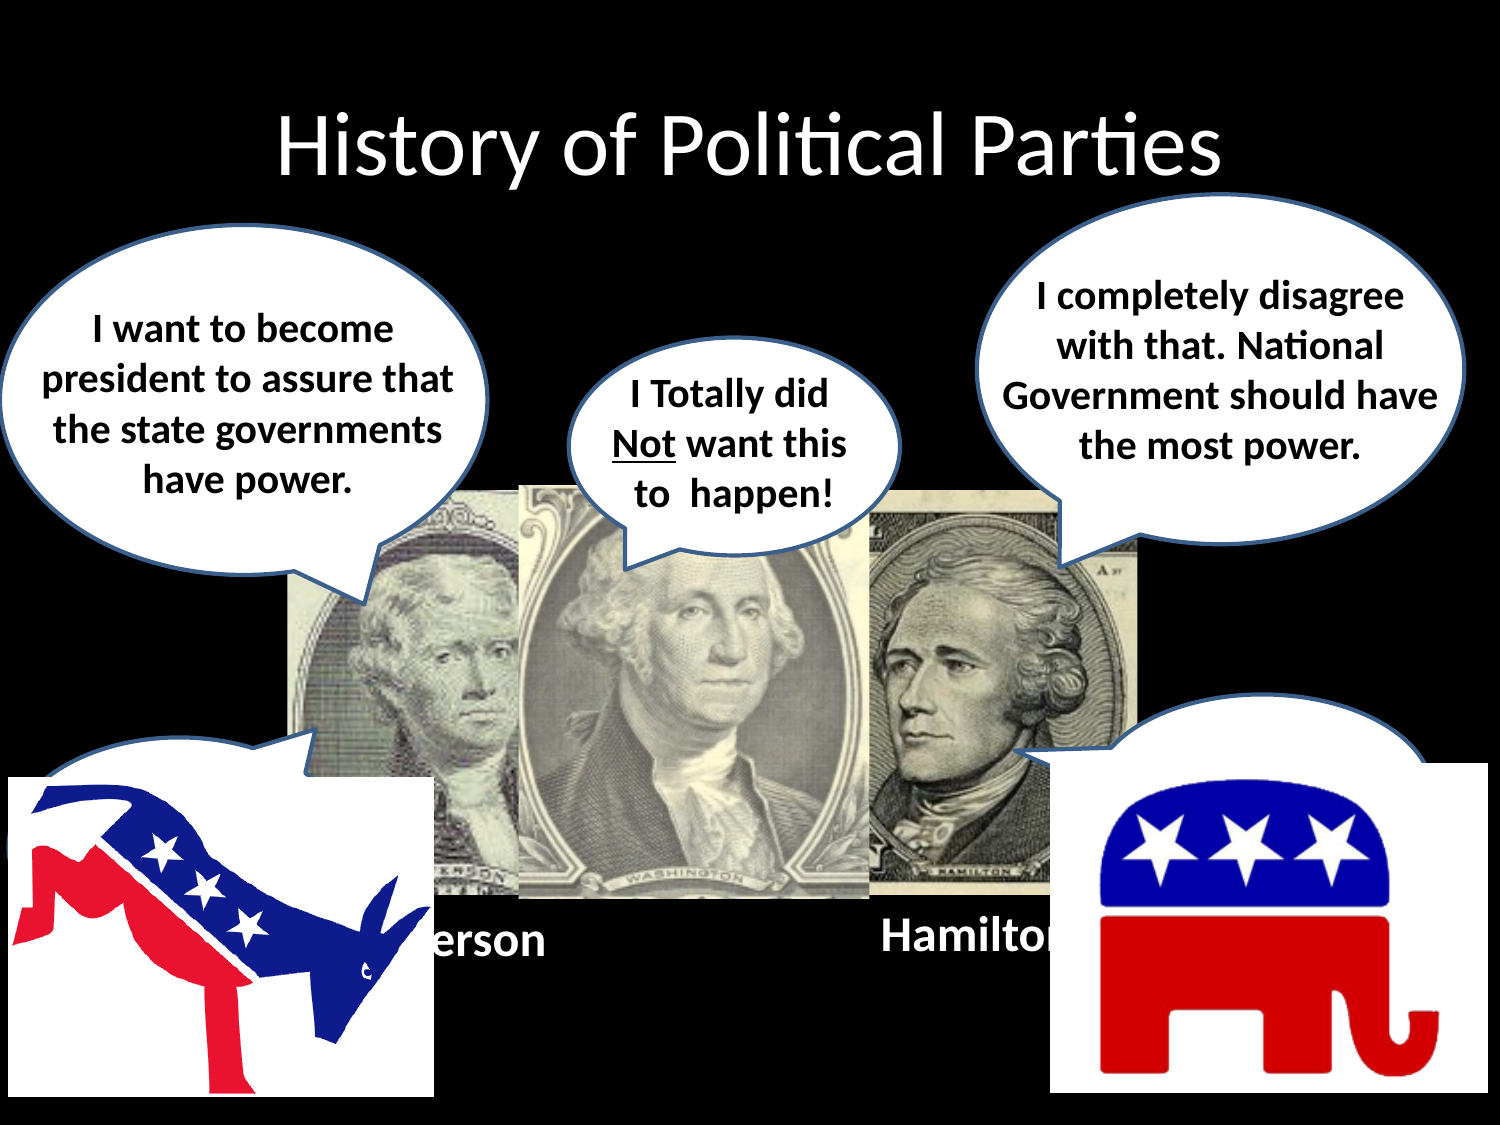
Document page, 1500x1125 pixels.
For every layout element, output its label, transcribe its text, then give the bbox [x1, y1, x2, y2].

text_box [812, 490, 1138, 970]
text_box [976, 194, 1465, 545]
picture [1049, 763, 1488, 1093]
picture [8, 776, 435, 1097]
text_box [0, 224, 488, 576]
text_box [8, 737, 369, 776]
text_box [287, 490, 620, 975]
title History of Political Parties [75, 45, 1425, 233]
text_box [518, 337, 901, 899]
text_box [1091, 694, 1458, 762]
